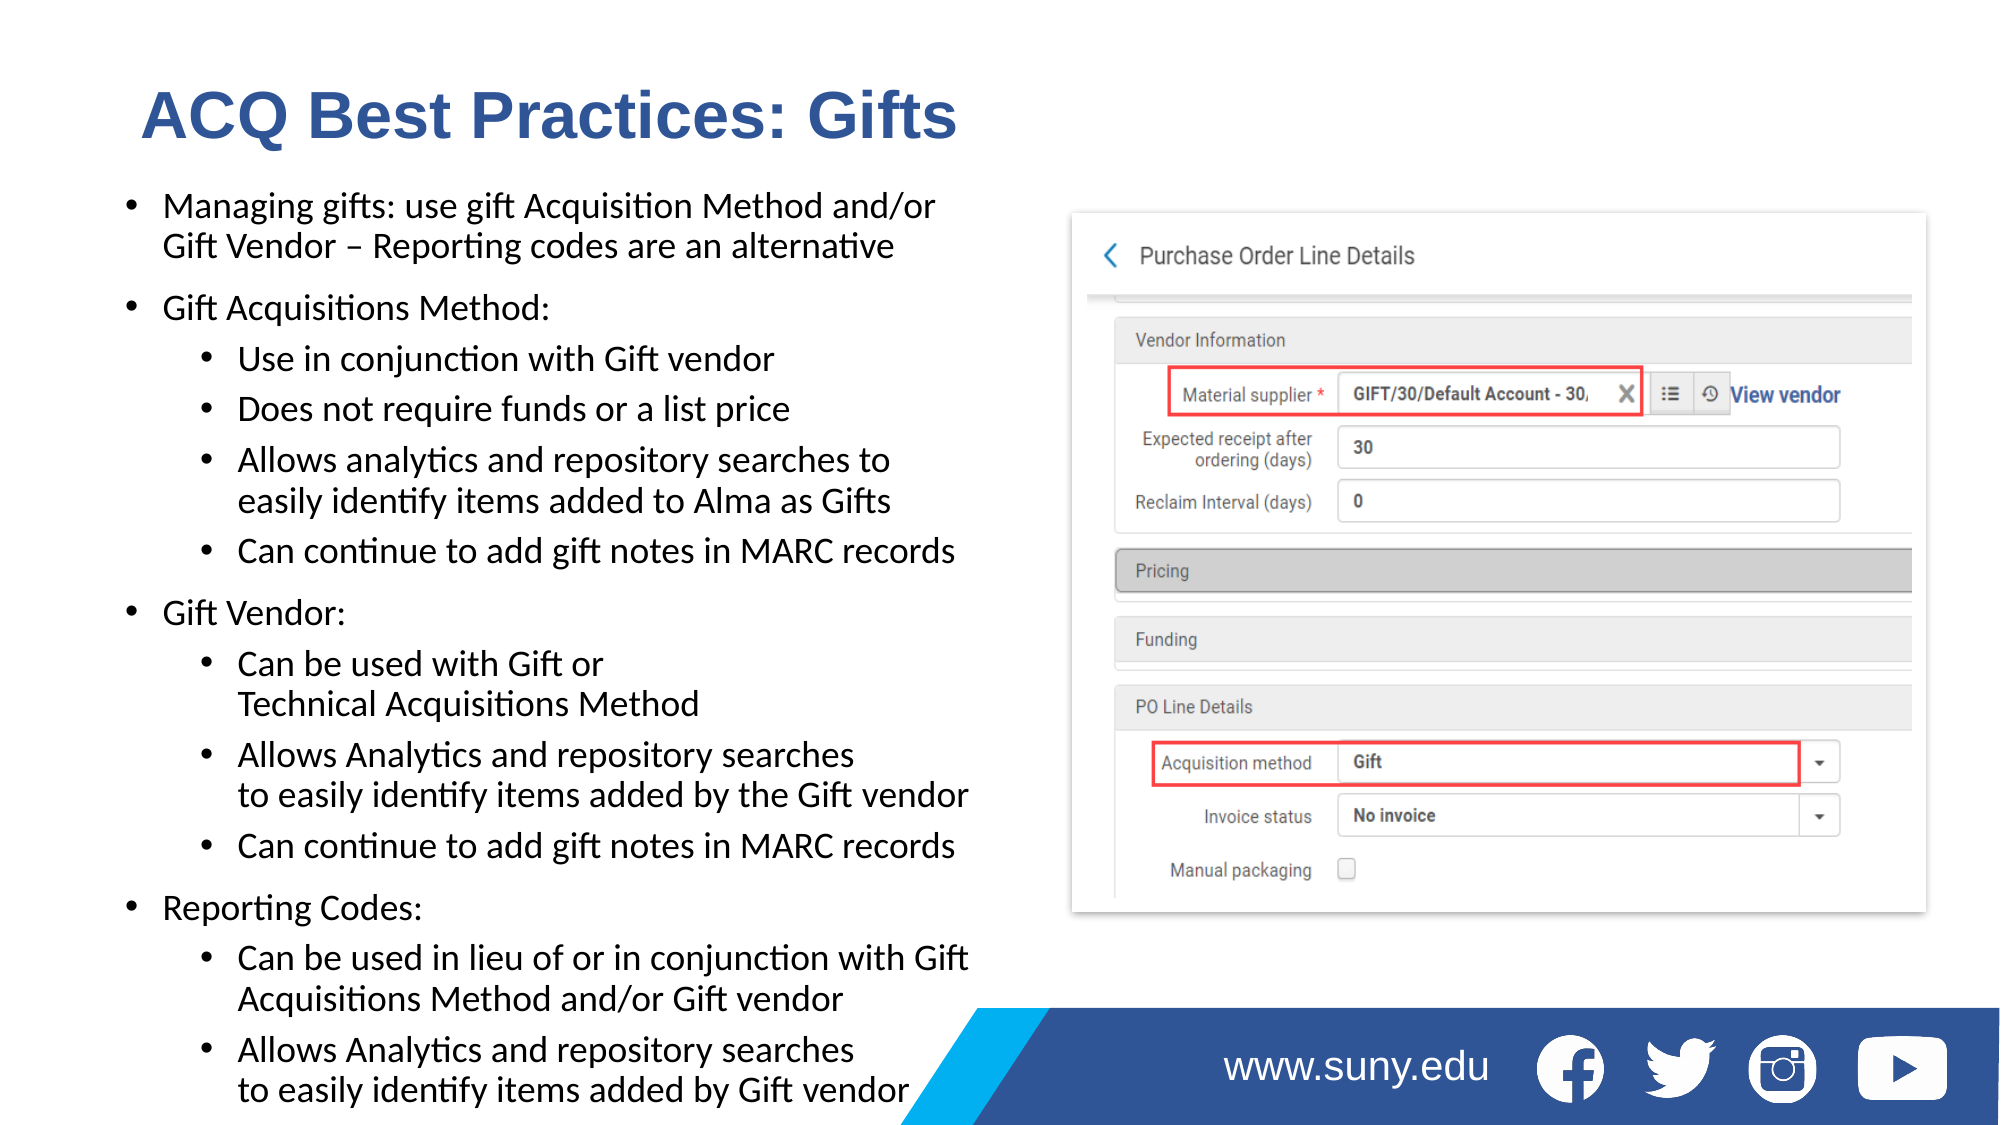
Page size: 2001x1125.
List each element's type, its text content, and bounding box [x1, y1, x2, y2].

text_box [1000, 227, 1863, 941]
text_box ACQ Best Practices: Gifts [126, 64, 1863, 159]
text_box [900, 1007, 2000, 1125]
text_box Managing gifts: use gift Acquisition Method and/or Gift Vendor – Reporting codes are an alternative Gift Acquisitions Method: Use in conjunction with Gift vendor Does not require funds or a list price Allows analytics and repository searches to easily identify items added to Alma as Gifts Can continue to add gift notes in MARC records Gift Vendor: Can be used with Gift or Technical Acquisitions Method Allows Analytics and repository searches to easily identify items added by the Gift vendor Can continue to add gift notes in MARC records Reporting Codes: Can be used in lieu of or in conjunction with Gift Acquisitions Method and/or Gift vendor Allows Analytics and repository searches to easily identify items added by Gift vendor [109, 178, 1000, 1020]
picture [1086, 227, 1912, 898]
